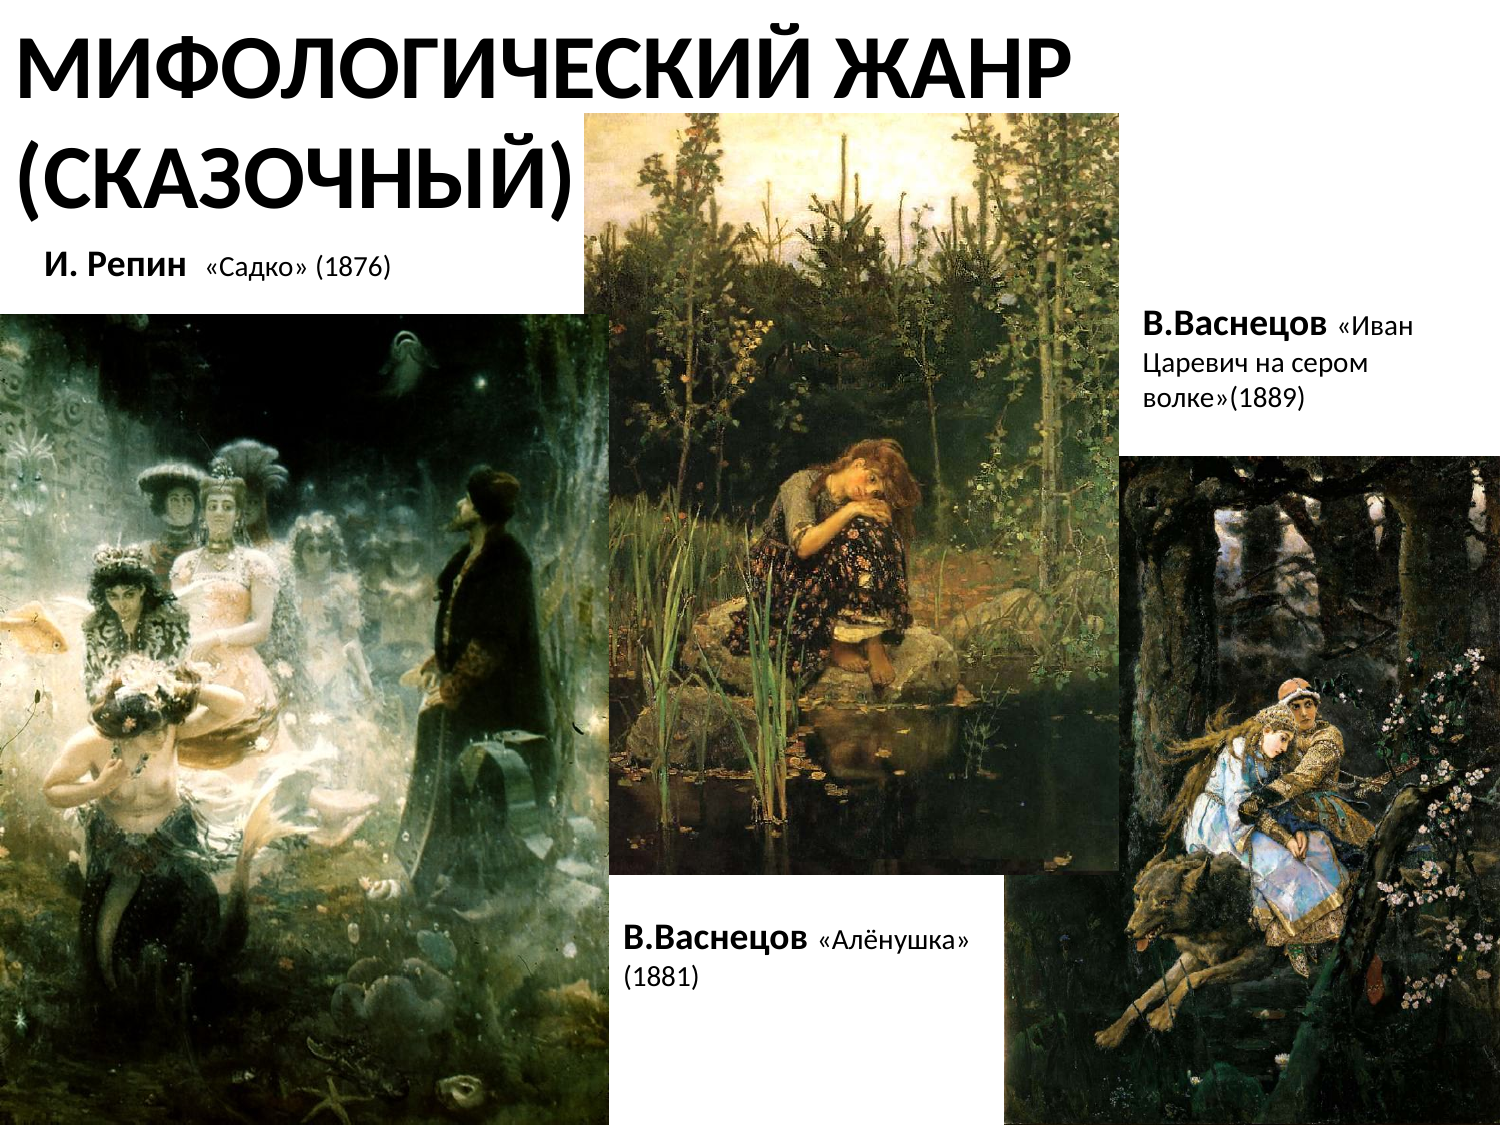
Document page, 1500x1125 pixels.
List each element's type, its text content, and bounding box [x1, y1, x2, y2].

picture [0, 113, 1500, 1125]
text_box И. Репин «Садко» (1876) [29, 231, 538, 292]
text_box В.Васнецов «Иван Царевич на сером волке»(1889) [1127, 290, 1500, 421]
text_box МИФОЛОГИЧЕСКИЙ ЖАНР (СКАЗОЧНЫЙ) [0, 0, 1500, 235]
text_box В.Васнецов «Алёнушка» (1881) [613, 904, 993, 1000]
